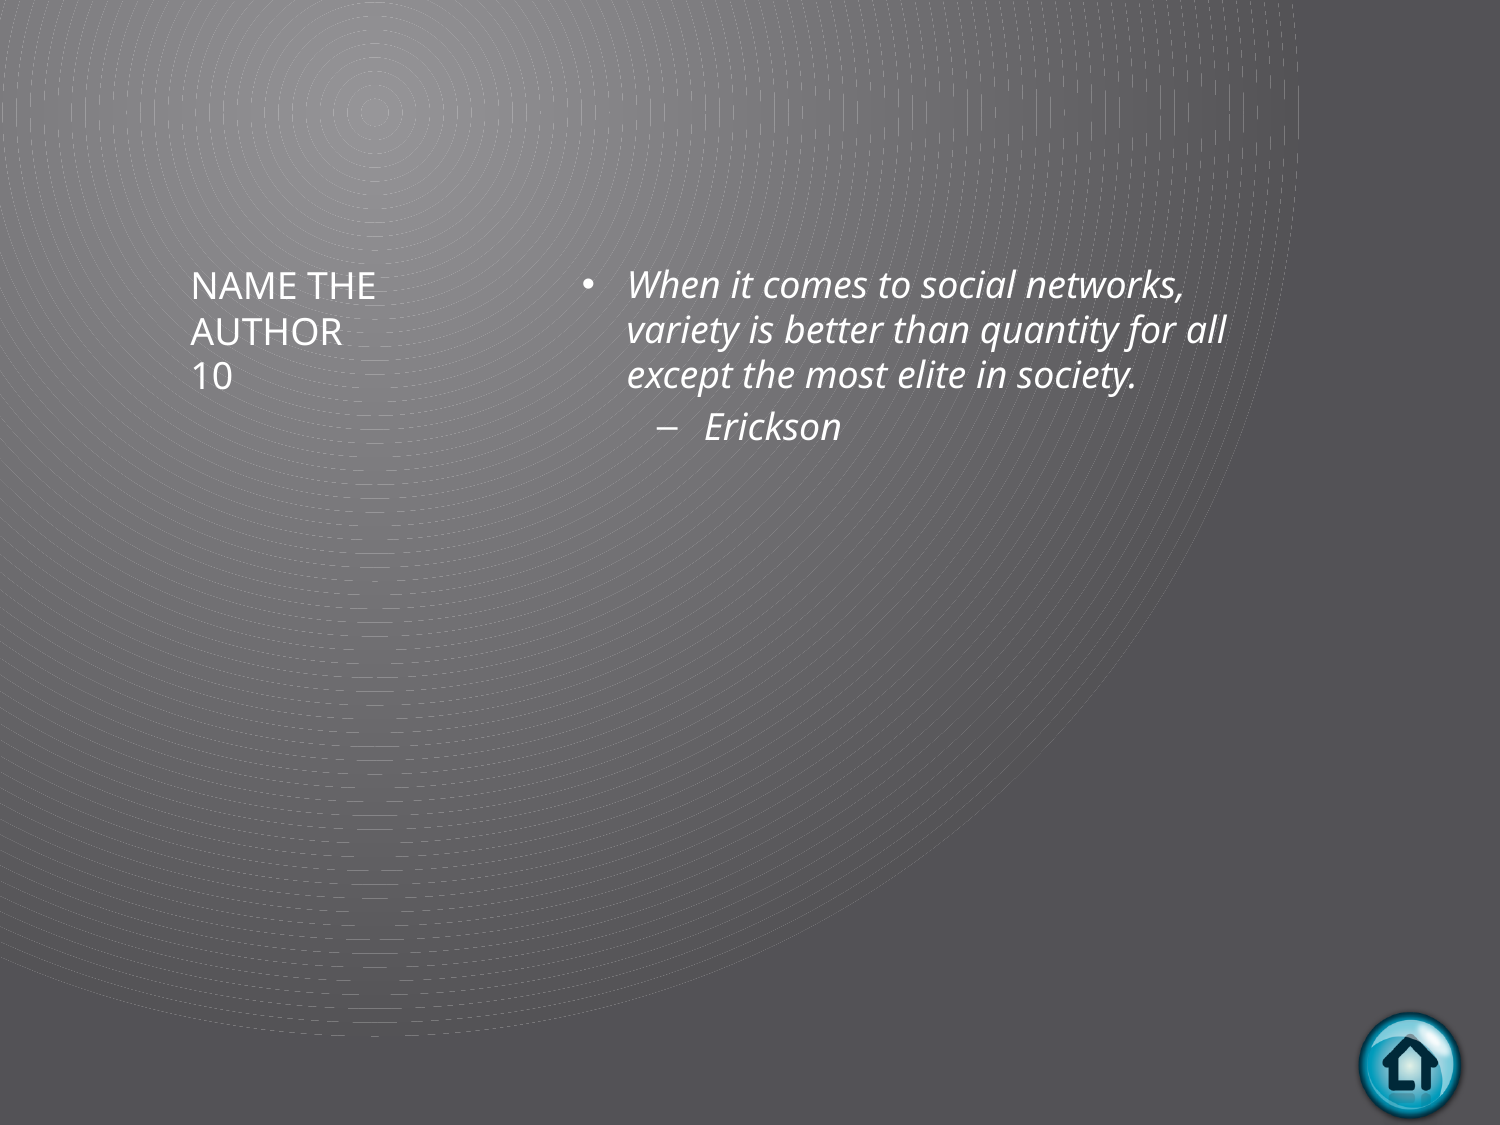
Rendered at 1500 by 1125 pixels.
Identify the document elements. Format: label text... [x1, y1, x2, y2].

title Name the author 10 [175, 254, 516, 580]
picture [1349, 1006, 1469, 1125]
list When it comes to social networks, variety is better than quantity for all except the most elite in society. Erickson [566, 253, 1260, 891]
